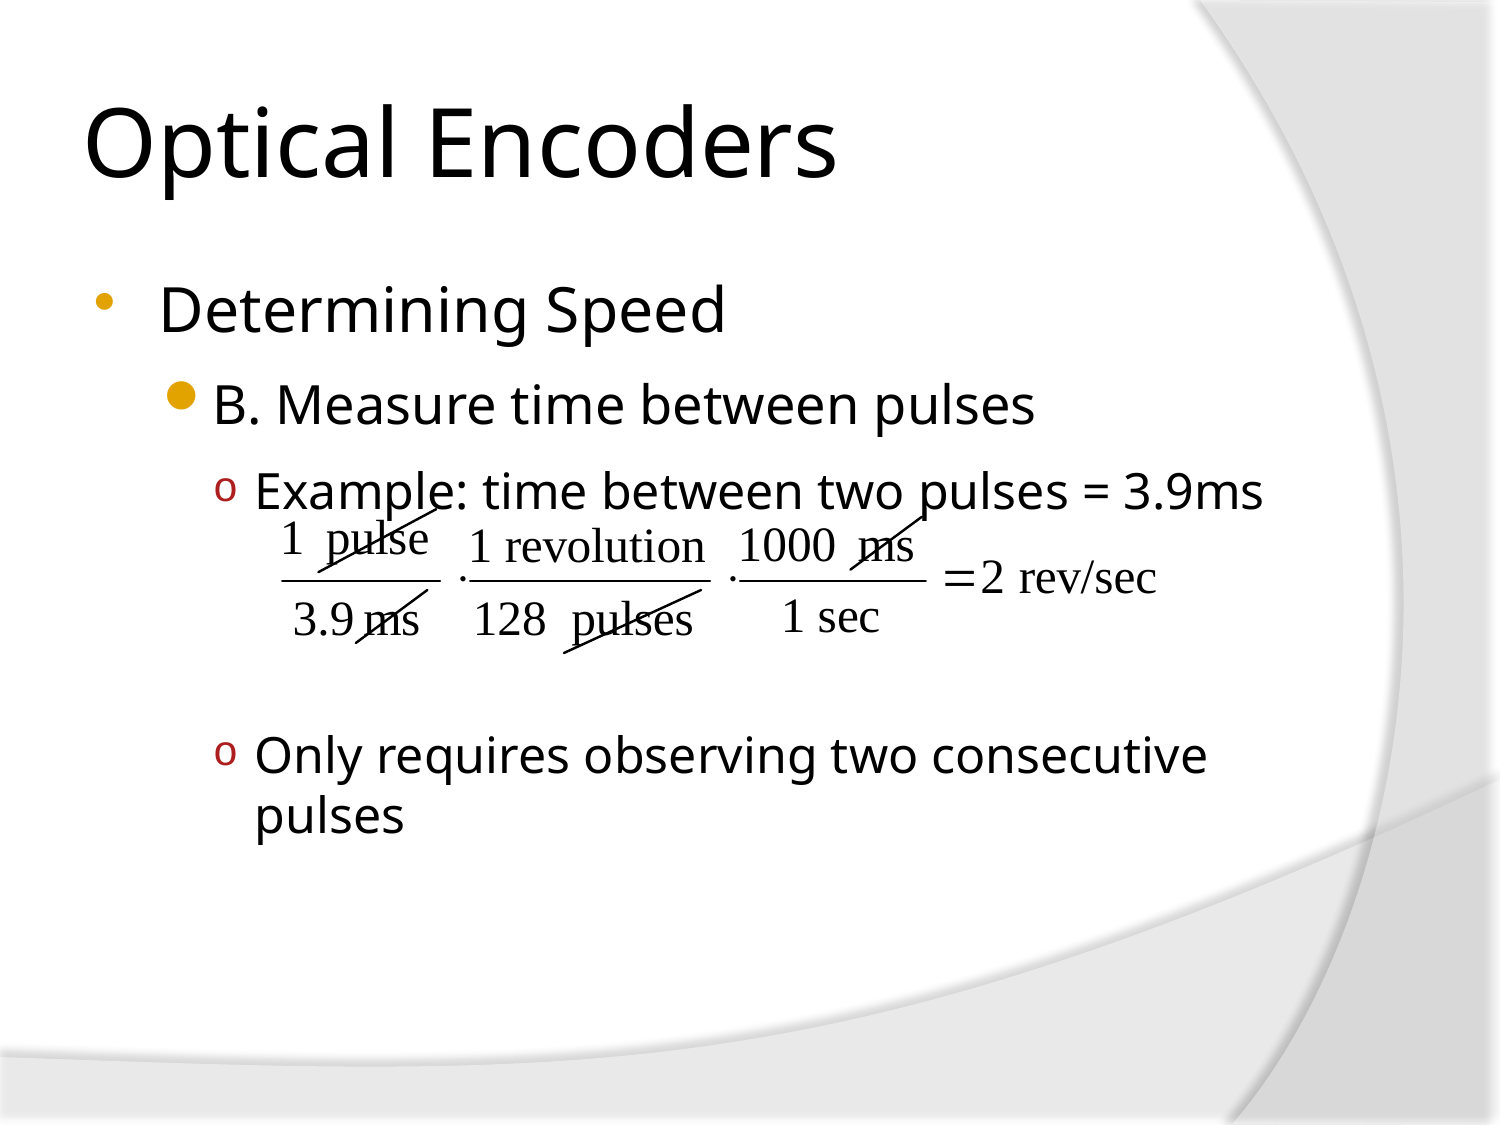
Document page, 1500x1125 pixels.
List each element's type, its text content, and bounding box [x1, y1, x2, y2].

list Determining Speed B. Measure time between pulses Example: time between two pulses = 3.9ms Only requires observing two consecutive pulses [74, 262, 1301, 1006]
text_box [273, 498, 1167, 664]
title Optical Encoders [74, 44, 1301, 233]
